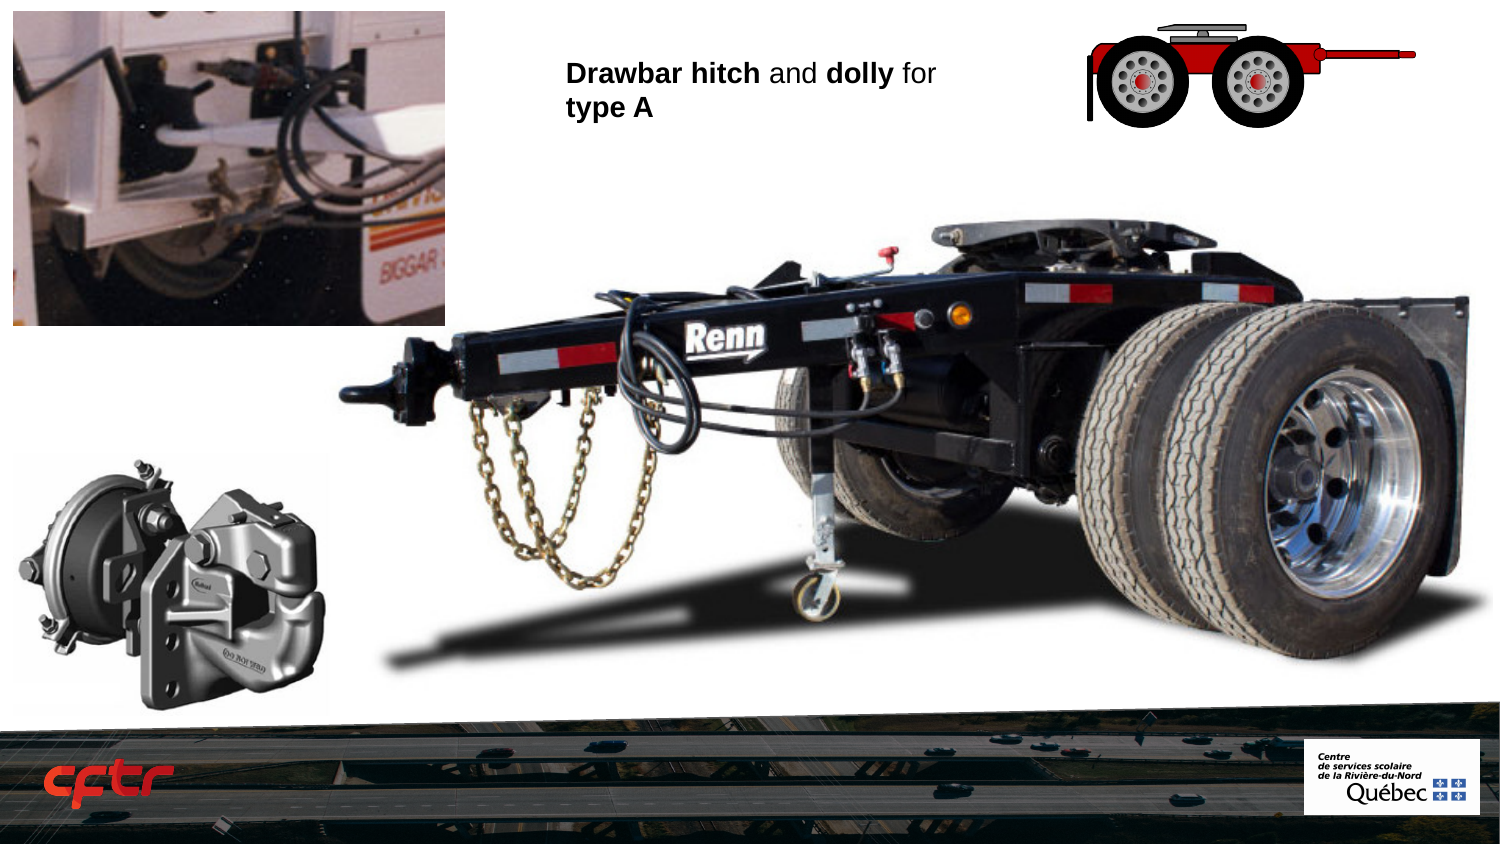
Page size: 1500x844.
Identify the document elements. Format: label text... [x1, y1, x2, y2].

picture [12, 10, 1493, 716]
picture [1087, 24, 1416, 129]
text_box Drawbar hitch and dolly for type A [550, 38, 987, 142]
picture [0, 704, 1499, 844]
